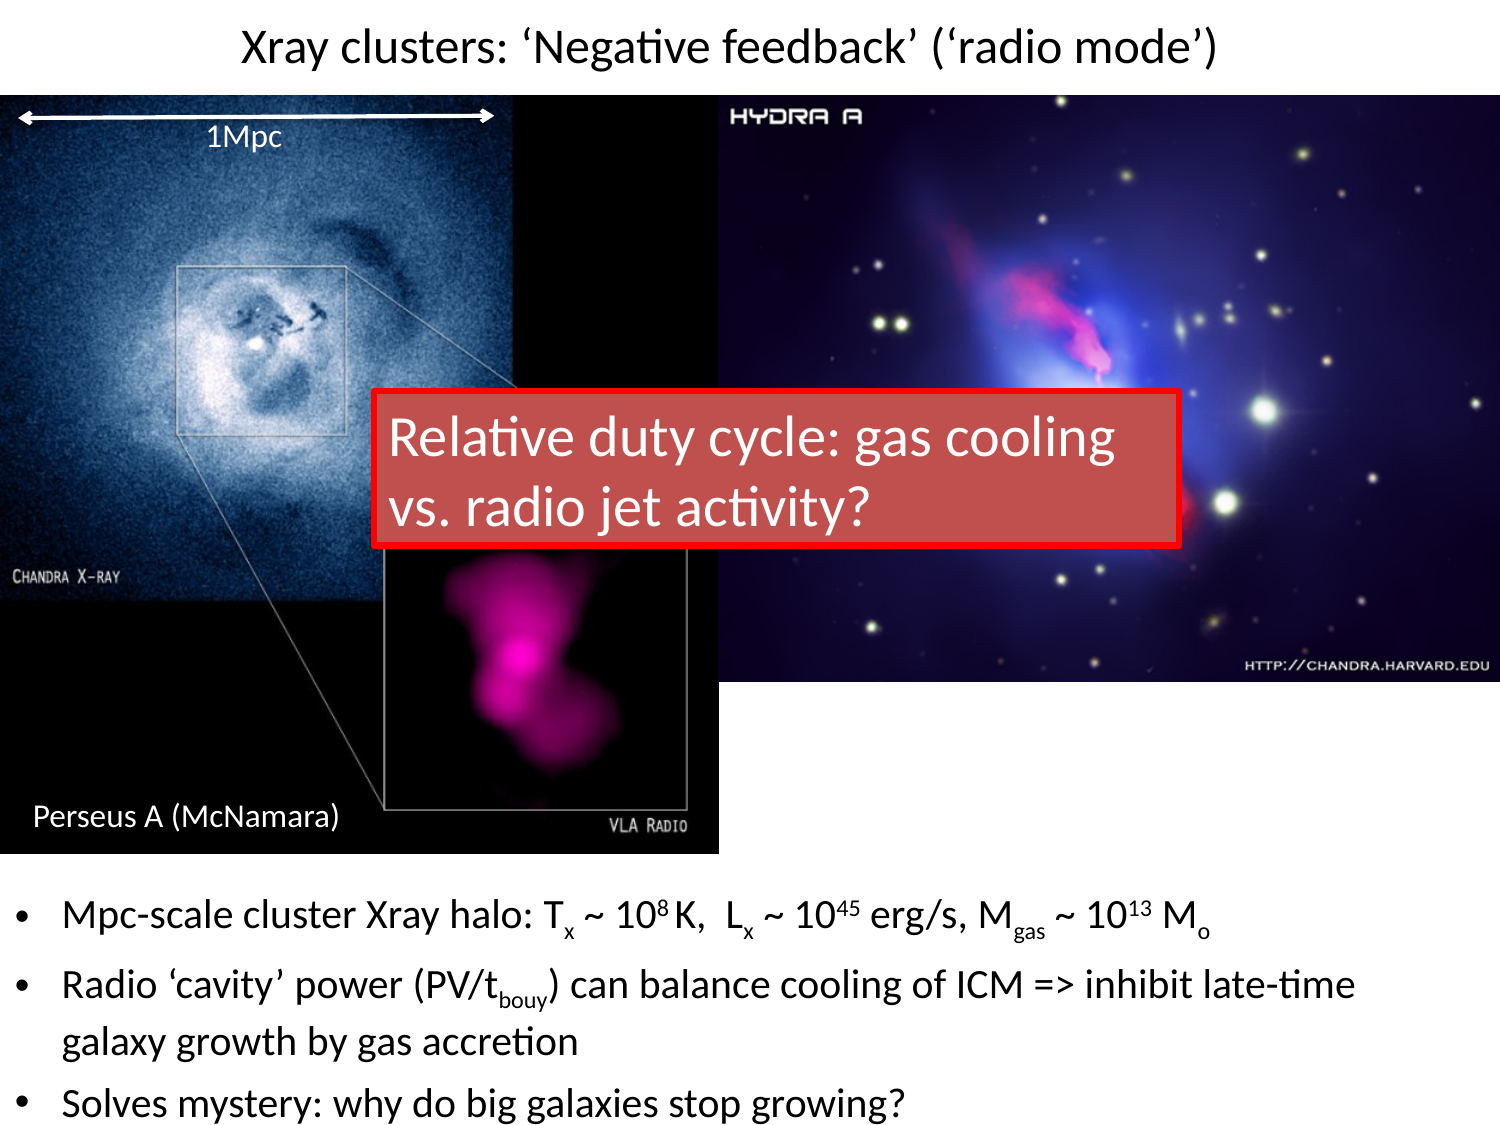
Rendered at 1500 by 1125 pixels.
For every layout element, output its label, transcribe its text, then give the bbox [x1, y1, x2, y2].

text_box Mpc-scale cluster Xray halo: Tx ~ 108 K, Lx ~ 1045 erg/s, Mgas ~ 1013 Mo Radio ‘cavity’ power (PV/tbouy) can balance cooling of ICM => inhibit late-time galaxy growth by gas accretion Solves mystery: why do big galaxies stop growing? [0, 879, 1452, 1125]
picture [0, 95, 1500, 854]
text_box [17, 115, 495, 119]
text_box Xray clusters: ‘Negative feedback’ (‘radio mode’) [191, 5, 1270, 81]
